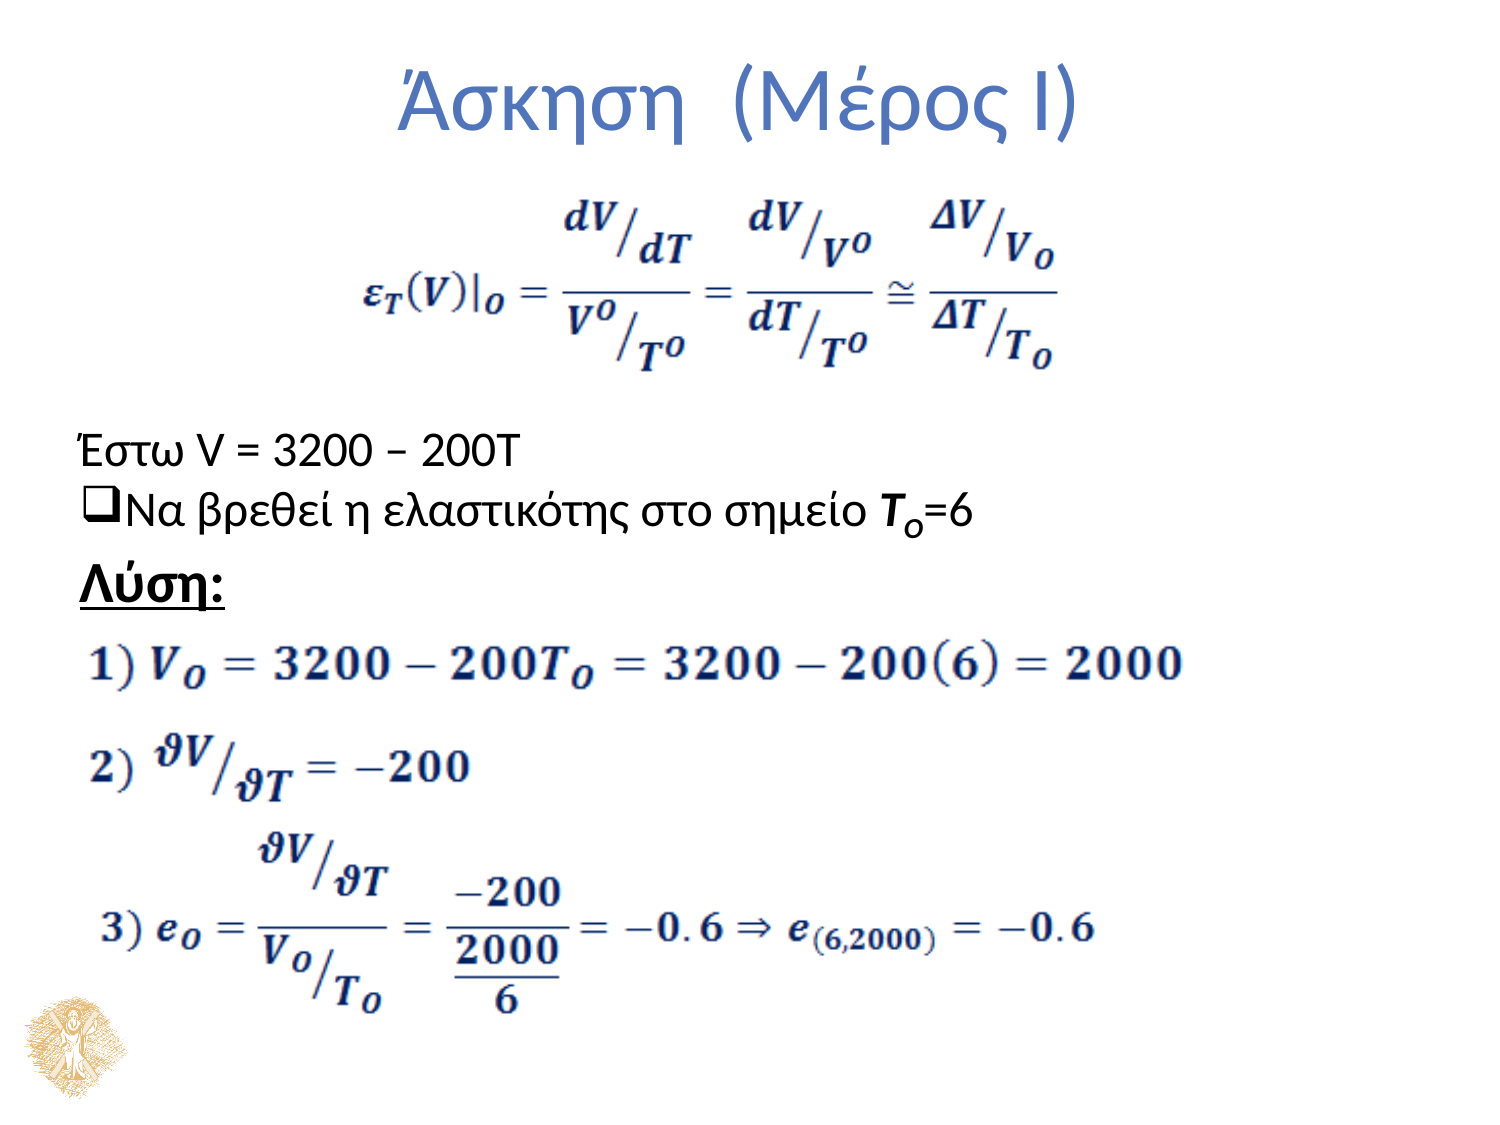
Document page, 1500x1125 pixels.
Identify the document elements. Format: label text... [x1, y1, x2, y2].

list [348, 184, 1066, 392]
picture [64, 633, 1188, 699]
picture [17, 822, 1100, 1103]
title Άσκηση (Μέρος Ι) [64, 0, 1415, 188]
text_box Έστω V = 3200 – 200T Να βρεθεί η ελαστικότης στο σημείο TO=6 Λύση: [64, 408, 1412, 762]
picture [76, 727, 473, 811]
